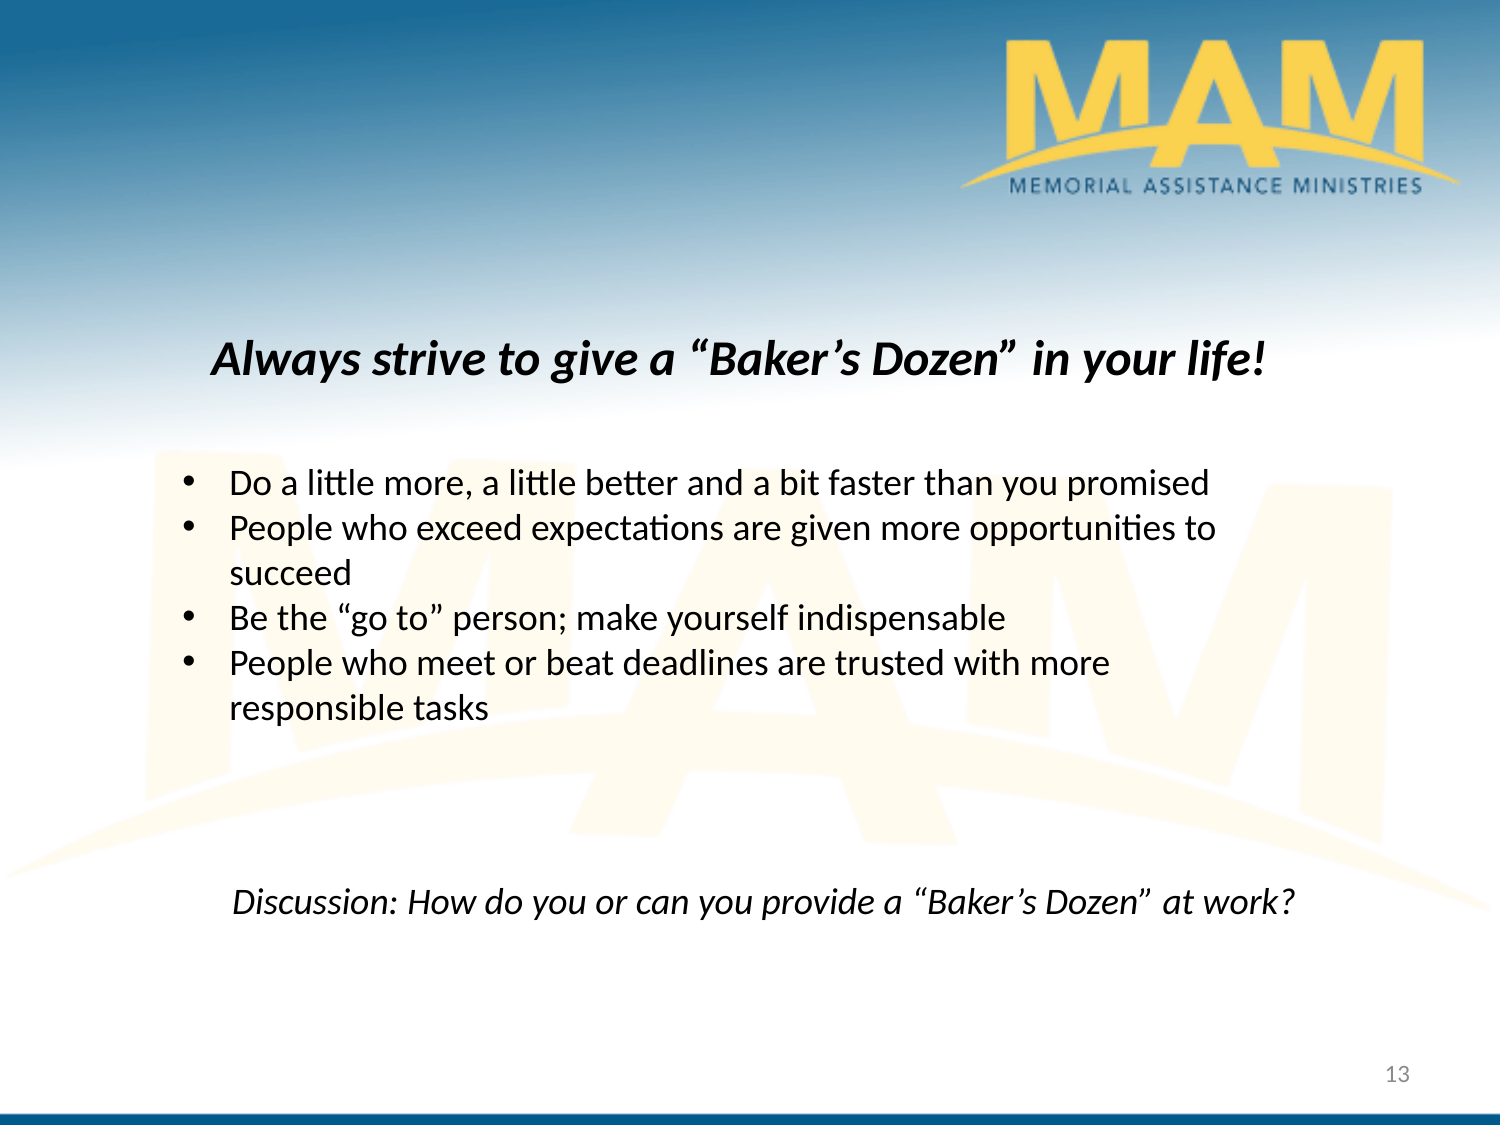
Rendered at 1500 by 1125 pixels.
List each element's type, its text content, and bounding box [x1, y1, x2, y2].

text_box Discussion: How do you or can you provide a “Baker’s Dozen” at work? [118, 869, 1411, 930]
text_box Always strive to give a “Baker’s Dozen” in your life! [93, 317, 1386, 393]
slide_number 13 [1074, 1042, 1425, 1103]
picture [0, 0, 1500, 1125]
text_box Do a little more, a little better and a bit faster than you promised People who exceed expectations are given more opportunities to succeed Be the “go to” person; make yourself indispensable People who meet or beat deadlines are trusted with more responsible tasks [167, 450, 1309, 736]
